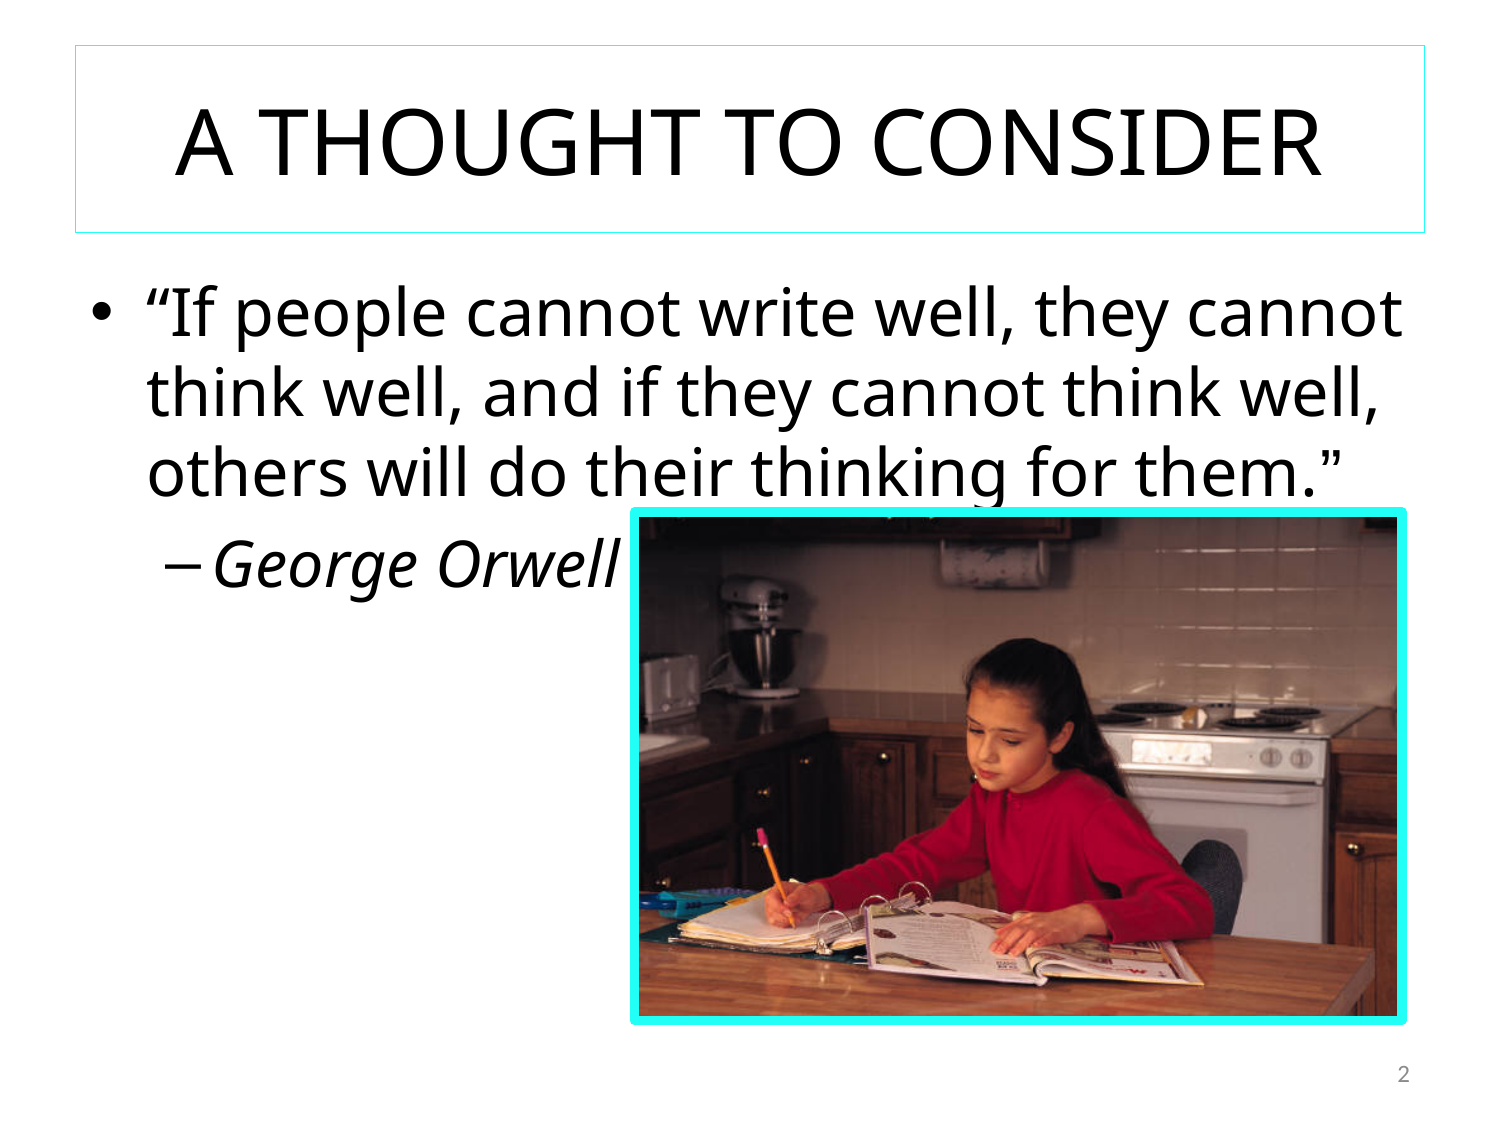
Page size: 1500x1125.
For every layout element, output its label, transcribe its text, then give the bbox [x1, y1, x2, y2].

slide_number 2 [1074, 1042, 1425, 1103]
list “If people cannot write well, they cannot think well, and if they cannot think well, others will do their thinking for them.” George Orwell [75, 262, 1425, 1005]
picture [638, 516, 1398, 1017]
title A THOUGHT TO CONSIDER [75, 45, 1425, 233]
